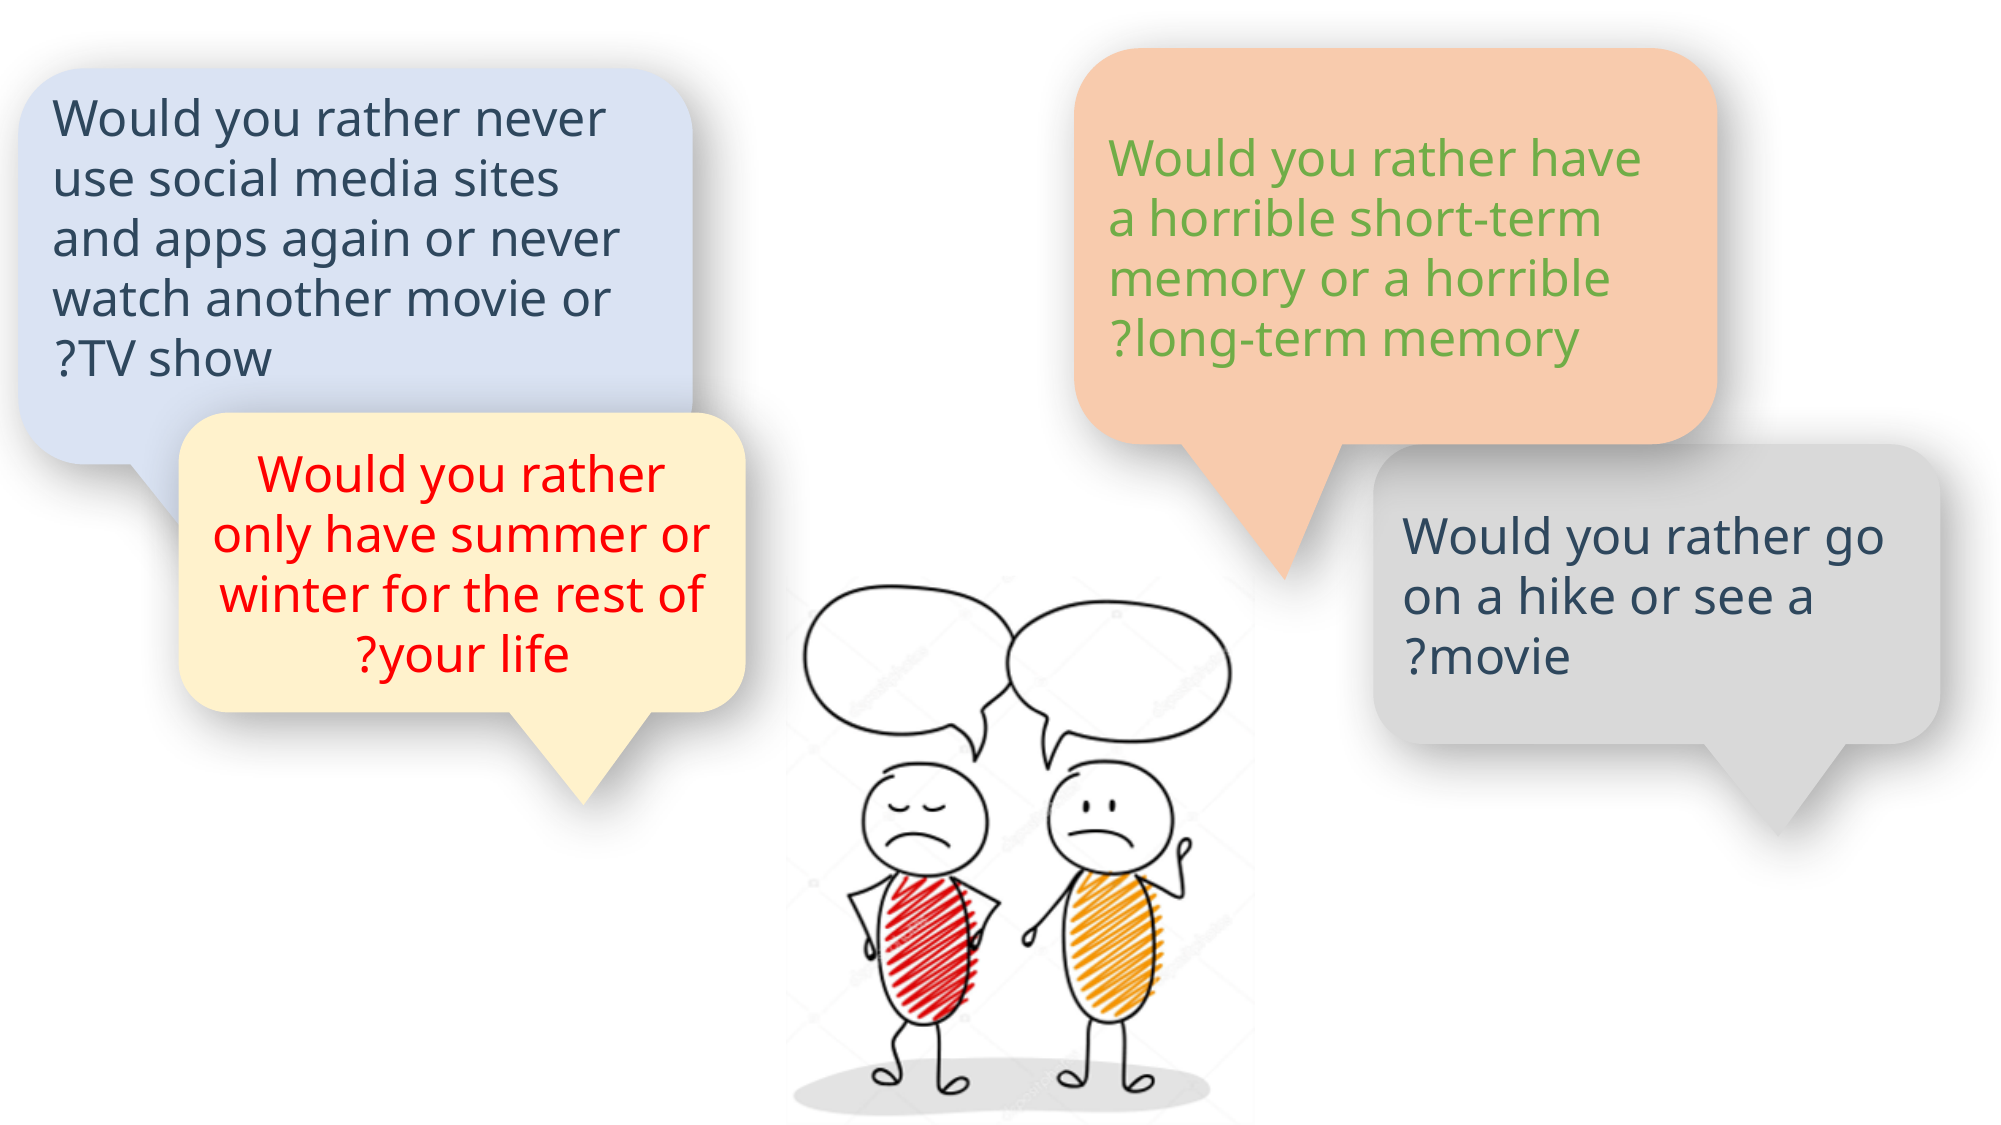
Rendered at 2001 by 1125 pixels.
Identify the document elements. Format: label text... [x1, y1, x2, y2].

text_box Would you rather go on a hike or see a movie? [1372, 443, 1942, 839]
text_box Would you rather have a horrible short-term memory or a horrible long-term memory? [1073, 47, 1719, 583]
text_box Would you rather only have summer or winter for the rest of your life? [177, 411, 747, 807]
picture [786, 575, 1255, 1125]
text_box Would you rather never use social media sites and apps again or never watch another movie or TV show? [17, 67, 694, 497]
